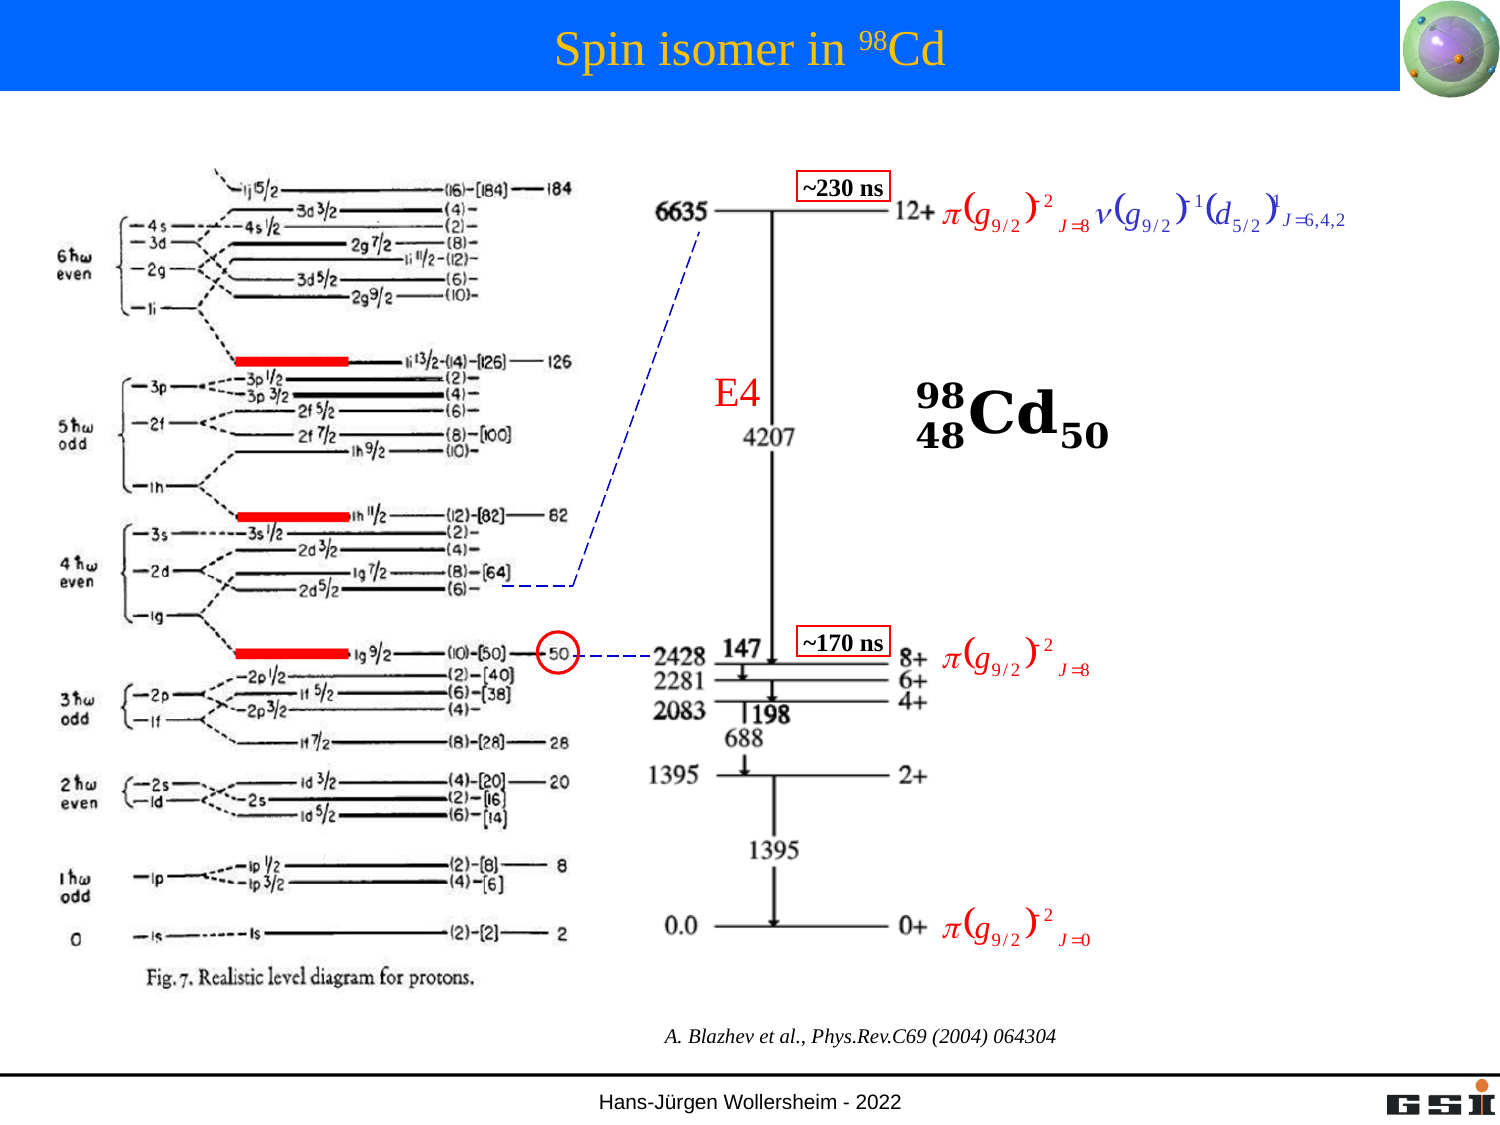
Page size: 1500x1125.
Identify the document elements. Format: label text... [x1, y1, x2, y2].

picture [631, 198, 944, 943]
title Spin isomer in 98Cd [0, 0, 1397, 91]
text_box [938, 630, 1095, 683]
text_box A. Blazhev et al., Phys.Rev.C69 (2004) 064304 [650, 1015, 1072, 1056]
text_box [1092, 186, 1350, 239]
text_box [938, 186, 1090, 239]
picture [1399, 0, 1500, 100]
picture [1387, 1079, 1495, 1115]
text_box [572, 231, 700, 587]
text_box ~230 ns [797, 171, 890, 196]
picture [29, 125, 598, 1007]
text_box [938, 900, 1095, 953]
